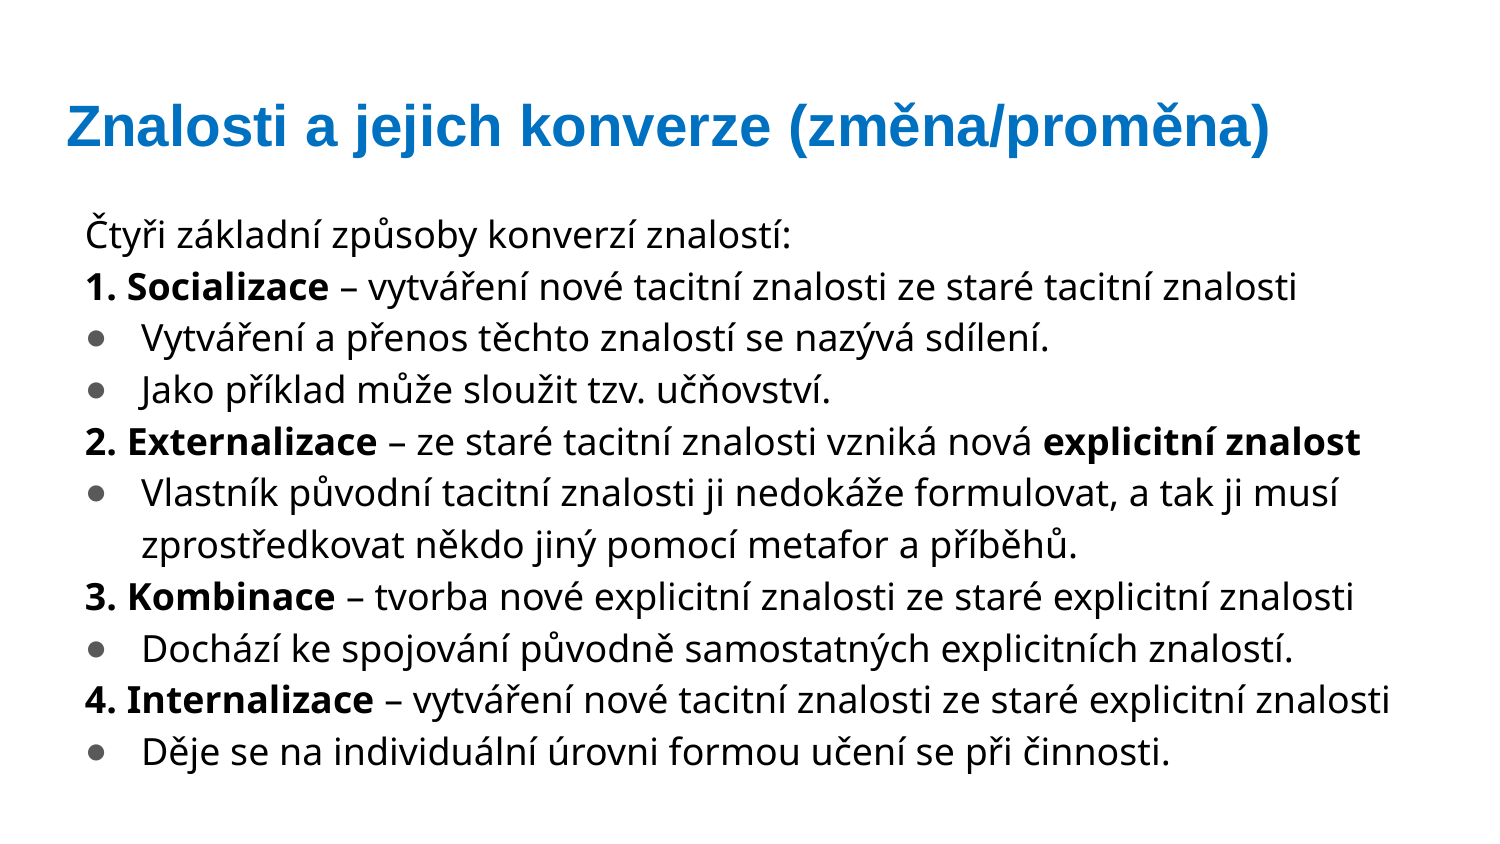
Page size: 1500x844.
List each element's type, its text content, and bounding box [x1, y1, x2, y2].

title Znalosti a jejich konverze (změna/proměna) [51, 72, 1449, 167]
list Čtyři základní způsoby konverzí znalostí: 1. Socializace – vytváření nové tacitní znalosti ze staré tacitní znalosti Vytváření a přenos těchto znalostí se nazývá sdílení. Jako příklad může sloužit tzv. učňovství. 2. Externalizace – ze staré tacitní znalosti vzniká nová explicitní znalost Vlastník původní tacitní znalosti ji nedokáže formulovat, a tak ji musí zprostředkovat někdo jiný pomocí metafor a příběhů. 3. Kombinace – tvorba nové explicitní znalosti ze staré explicitní znalosti Dochází ke spojování původně samostatných explicitních znalostí. 4. Internalizace – vytváření nové tacitní znalosti ze staré explicitní znalosti Děje se na individuální úrovni formou učení se při činnosti. [51, 189, 1449, 798]
